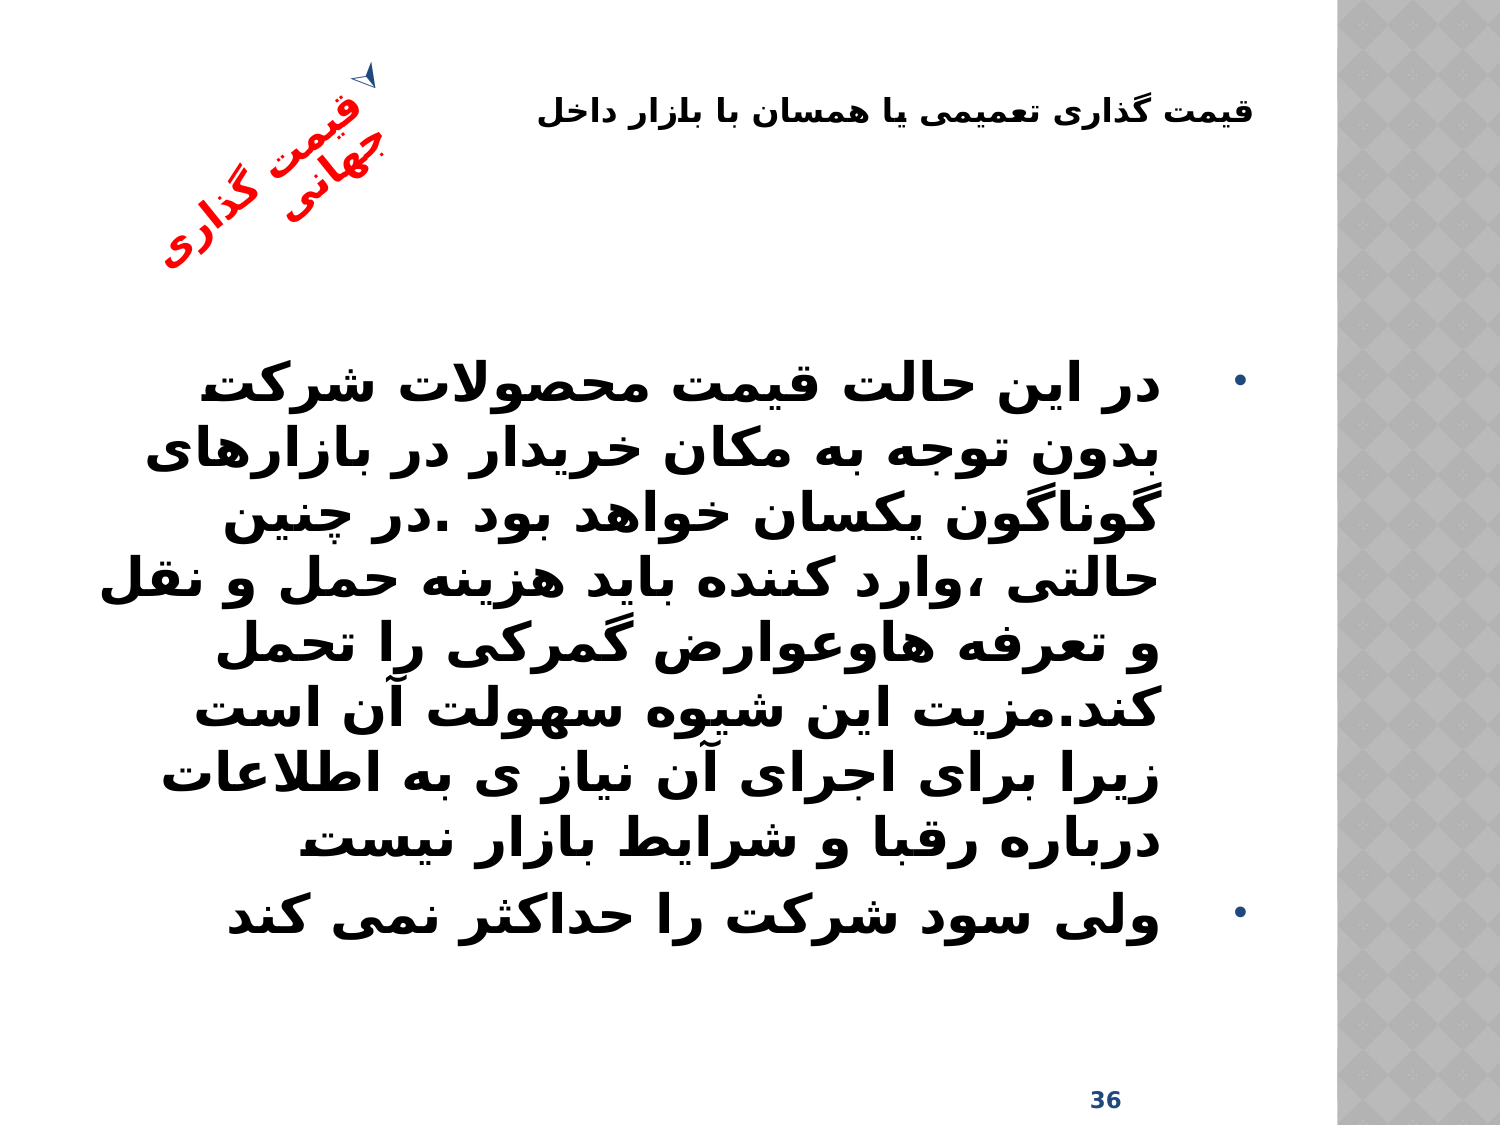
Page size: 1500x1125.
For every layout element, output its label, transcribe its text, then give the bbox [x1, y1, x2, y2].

text_box قیمت گذاری جهانی [106, 47, 440, 343]
title قیمت گذاری تعمیمی یا همسان با بازار داخل [503, 52, 1263, 129]
slide_number 36 [1025, 1075, 1123, 1113]
list در این حالت قیمت محصولات شرکت بدون توجه به مکان خریدار در بازارهای گوناگون یکسان خواهد بود .در چنین حالتی ،وارد کننده باید هزینه حمل و نقل و تعرفه هاوعوارض گمرکی را تحمل کند.مزیت این شیوه سهولت آن است زیرا برای اجرای آن نیاز ی به اطلاعات درباره رقبا و شرایط بازار نیست ولی سود شرکت را حداکثر نمی کند [74, 339, 1263, 985]
